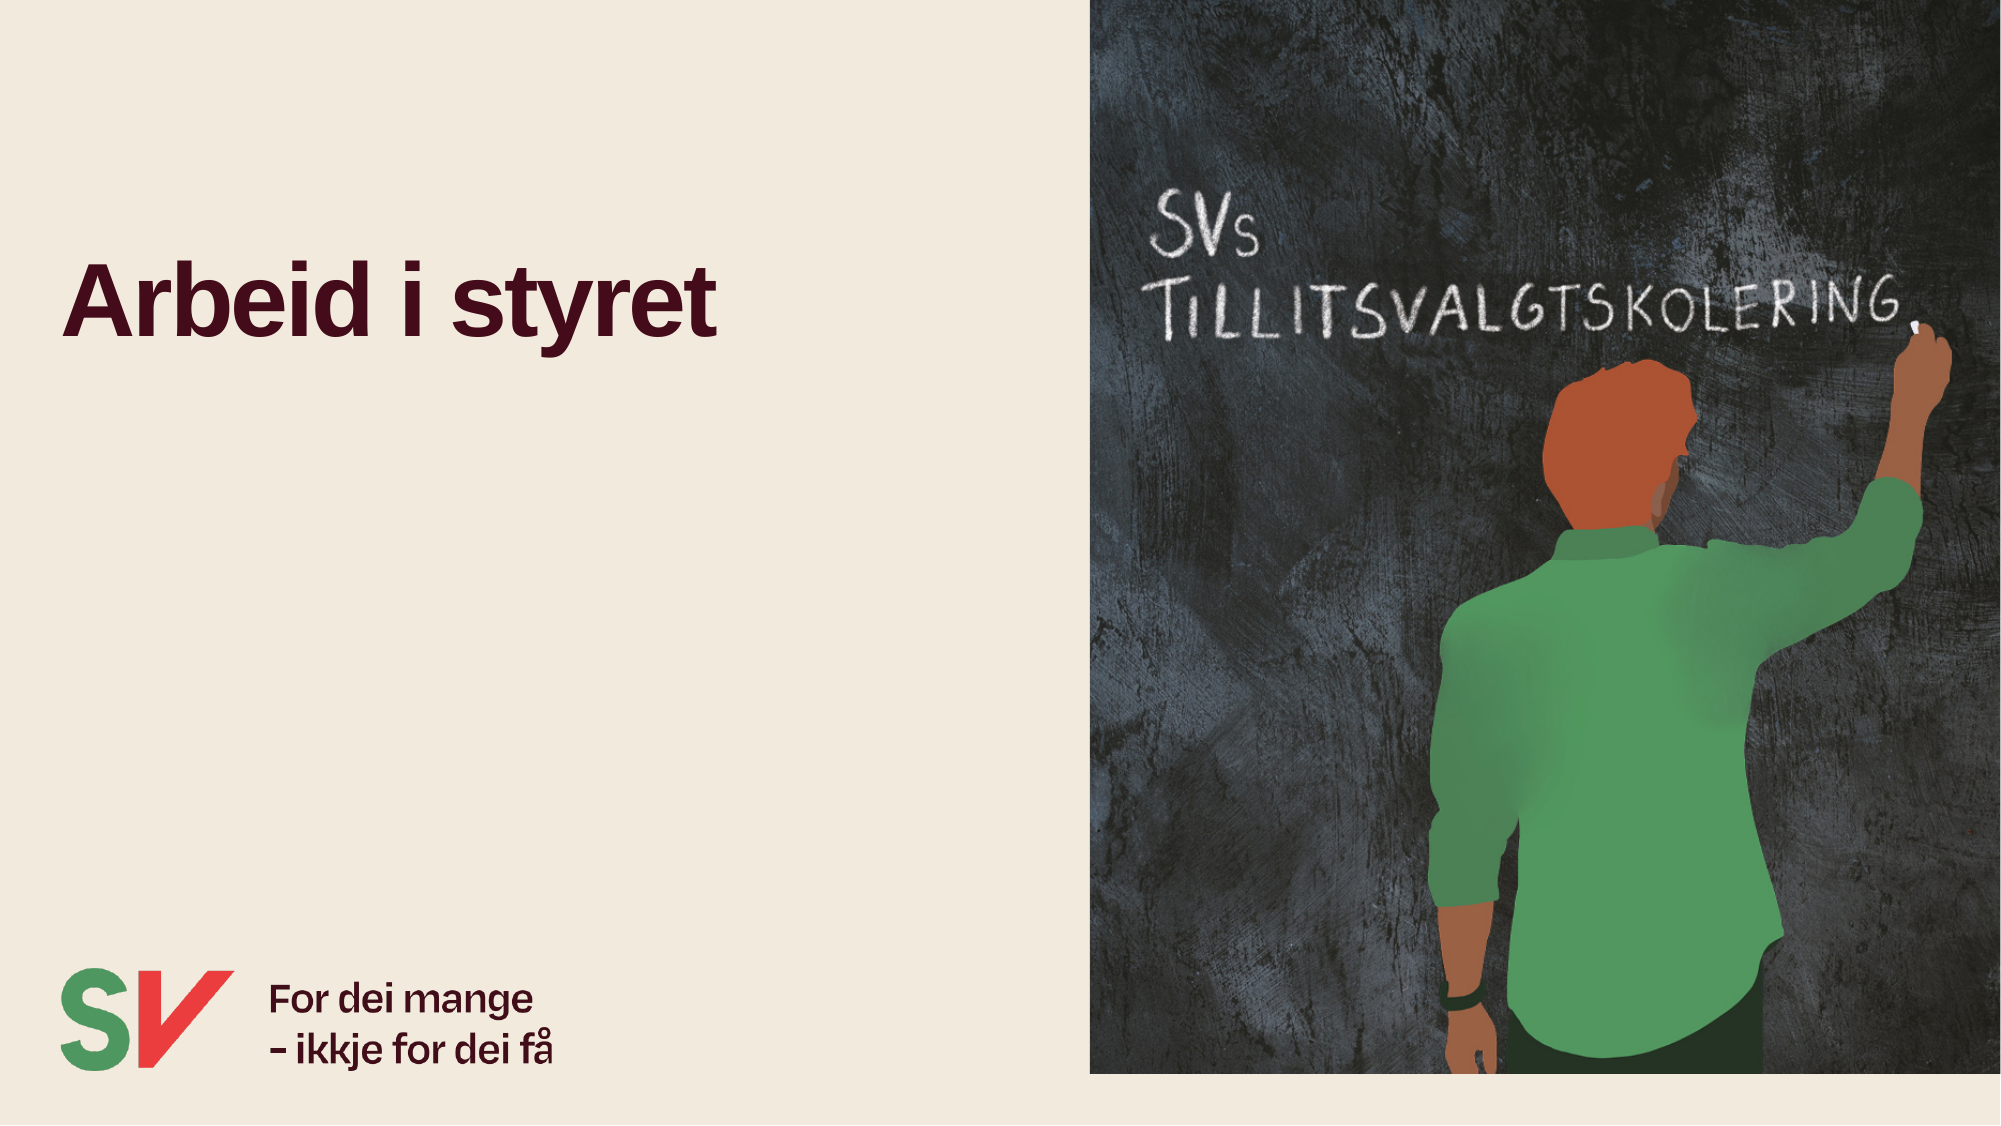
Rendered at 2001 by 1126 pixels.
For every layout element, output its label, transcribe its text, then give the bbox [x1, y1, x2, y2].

subtitle Arbeid i styret [60, 246, 911, 822]
picture [1089, 0, 2001, 1074]
